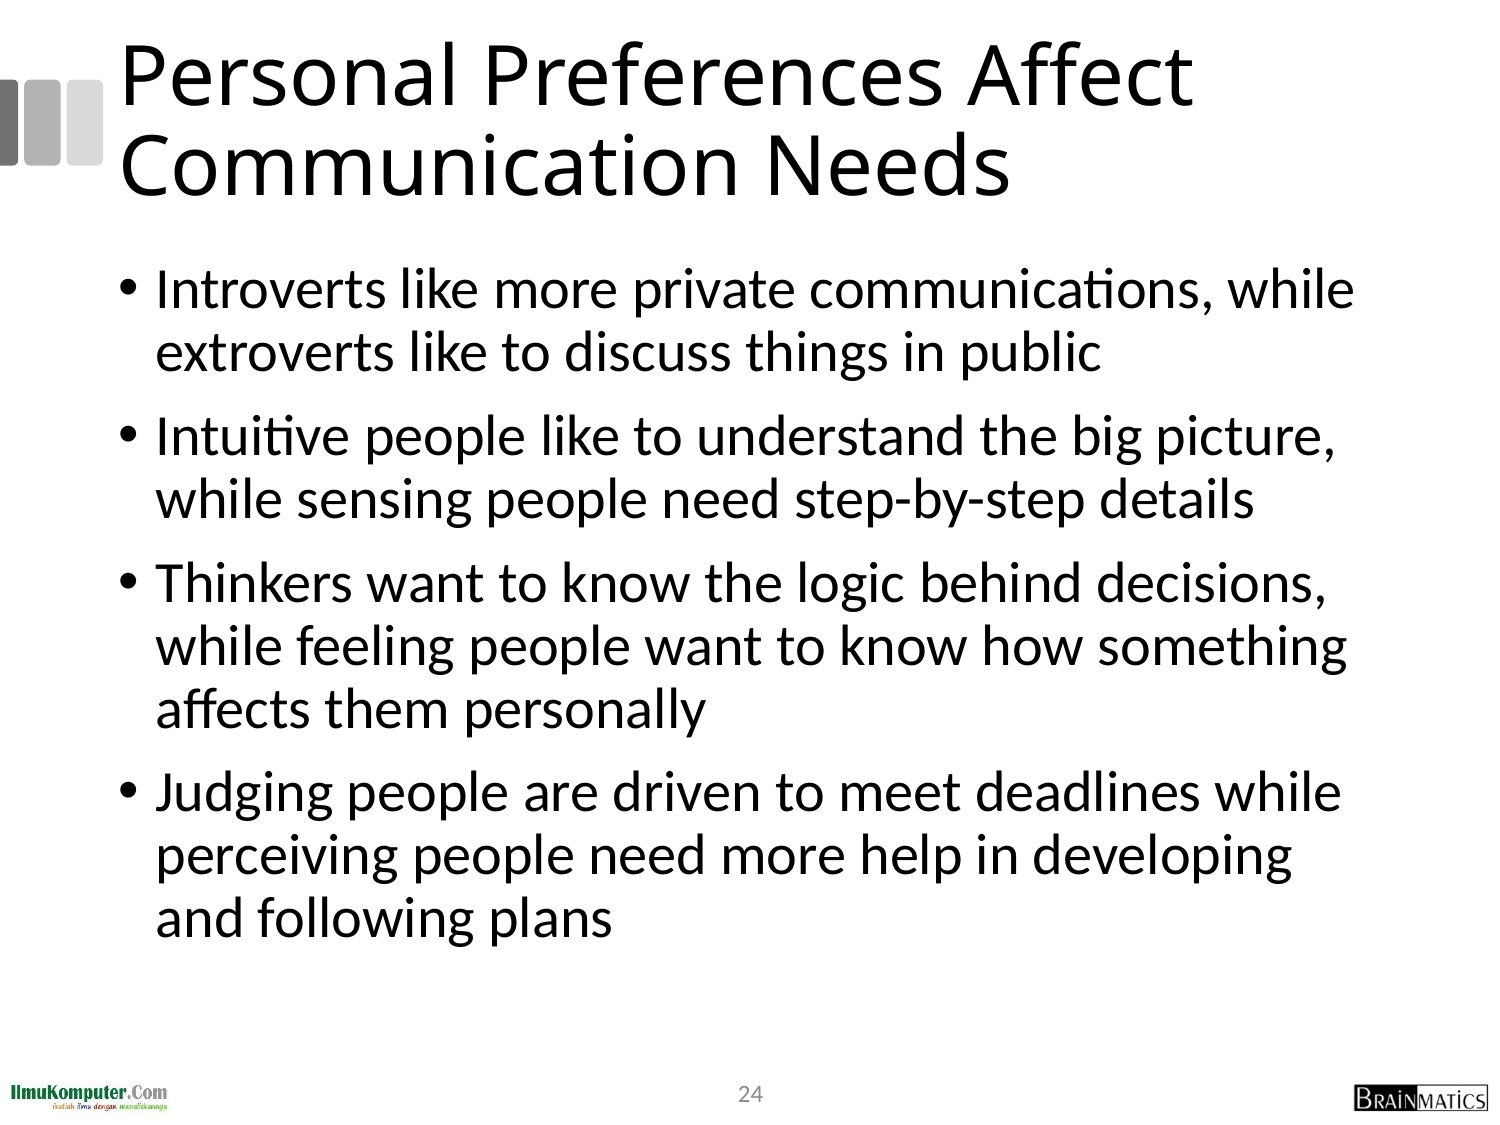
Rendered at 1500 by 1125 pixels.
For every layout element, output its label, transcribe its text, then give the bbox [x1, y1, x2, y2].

title Personal Preferences Affect Communication Needs [103, 24, 1397, 222]
slide_number 24 [582, 1062, 920, 1123]
list Introverts like more private communications, while extroverts like to discuss things in public Intuitive people like to understand the big picture, while sensing people need step-by-step details Thinkers want to know the logic behind decisions, while feeling people want to know how something affects them personally Judging people are driven to meet deadlines while perceiving people need more help in developing and following plans [103, 250, 1397, 1013]
picture [4, 1081, 173, 1115]
picture [1351, 1081, 1491, 1115]
